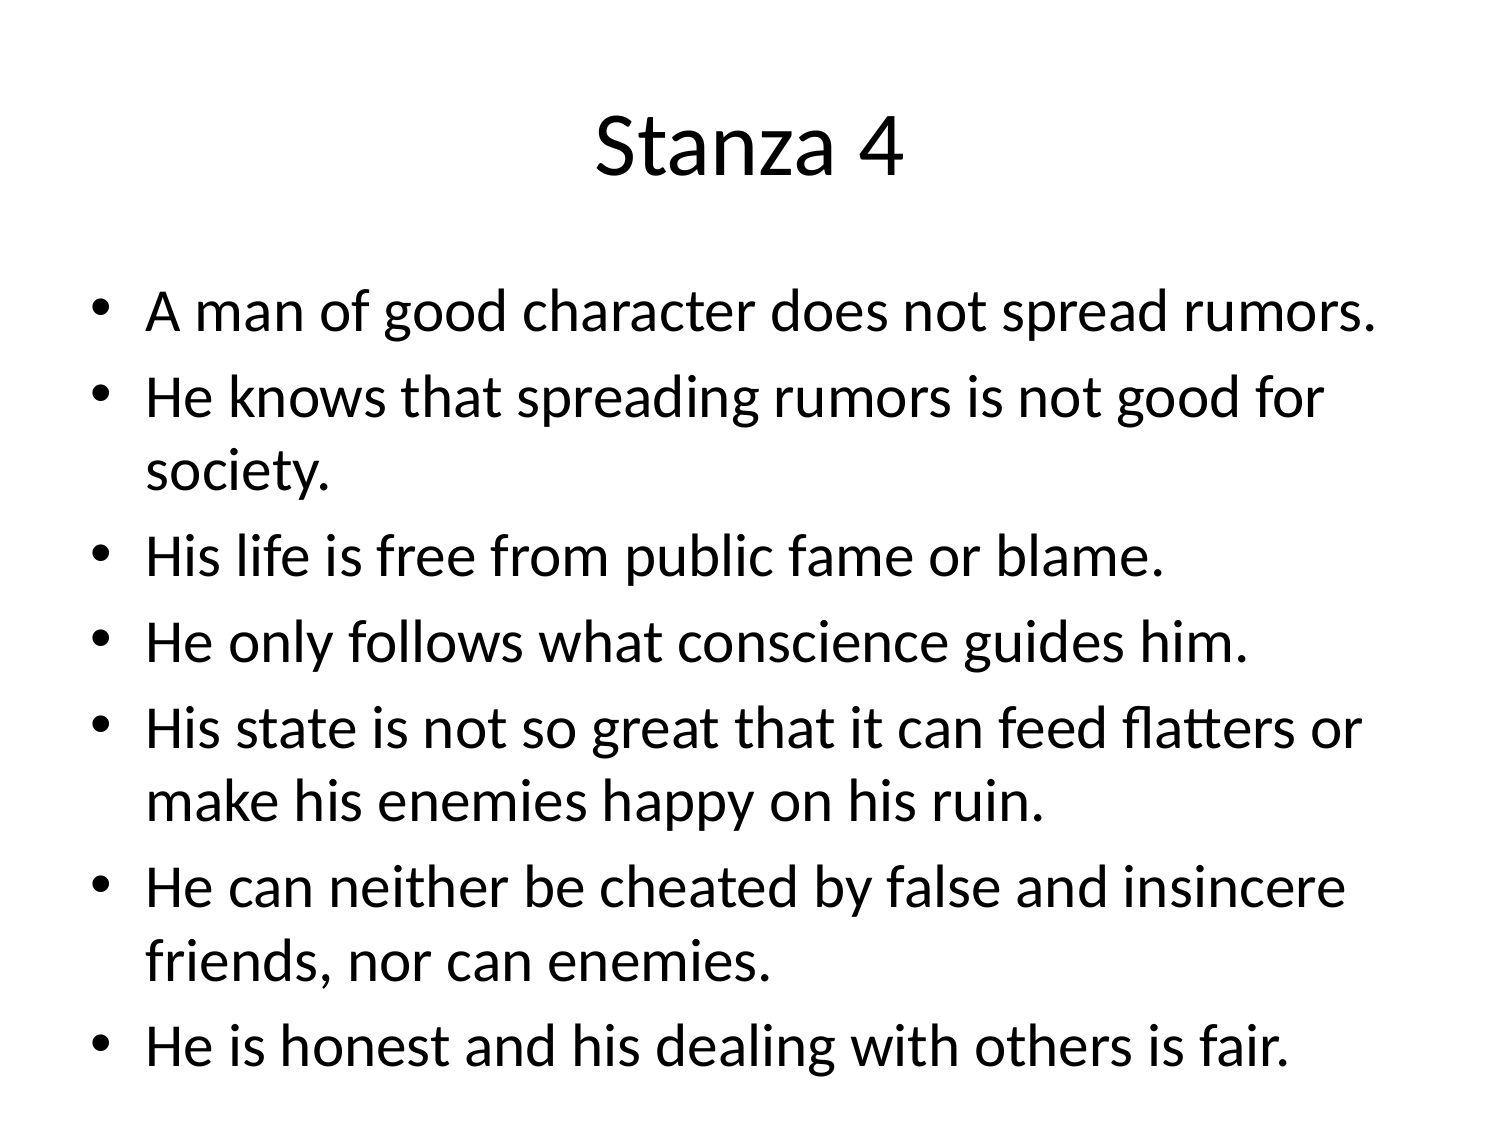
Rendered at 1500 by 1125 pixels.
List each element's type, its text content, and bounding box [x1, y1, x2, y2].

title Stanza 4 [75, 45, 1425, 233]
list A man of good character does not spread rumors. He knows that spreading rumors is not good for society. His life is free from public fame or blame. He only follows what conscience guides him. His state is not so great that it can feed flatters or make his enemies happy on his ruin. He can neither be cheated by false and insincere friends, nor can enemies. He is honest and his dealing with others is fair. [75, 262, 1425, 1100]
